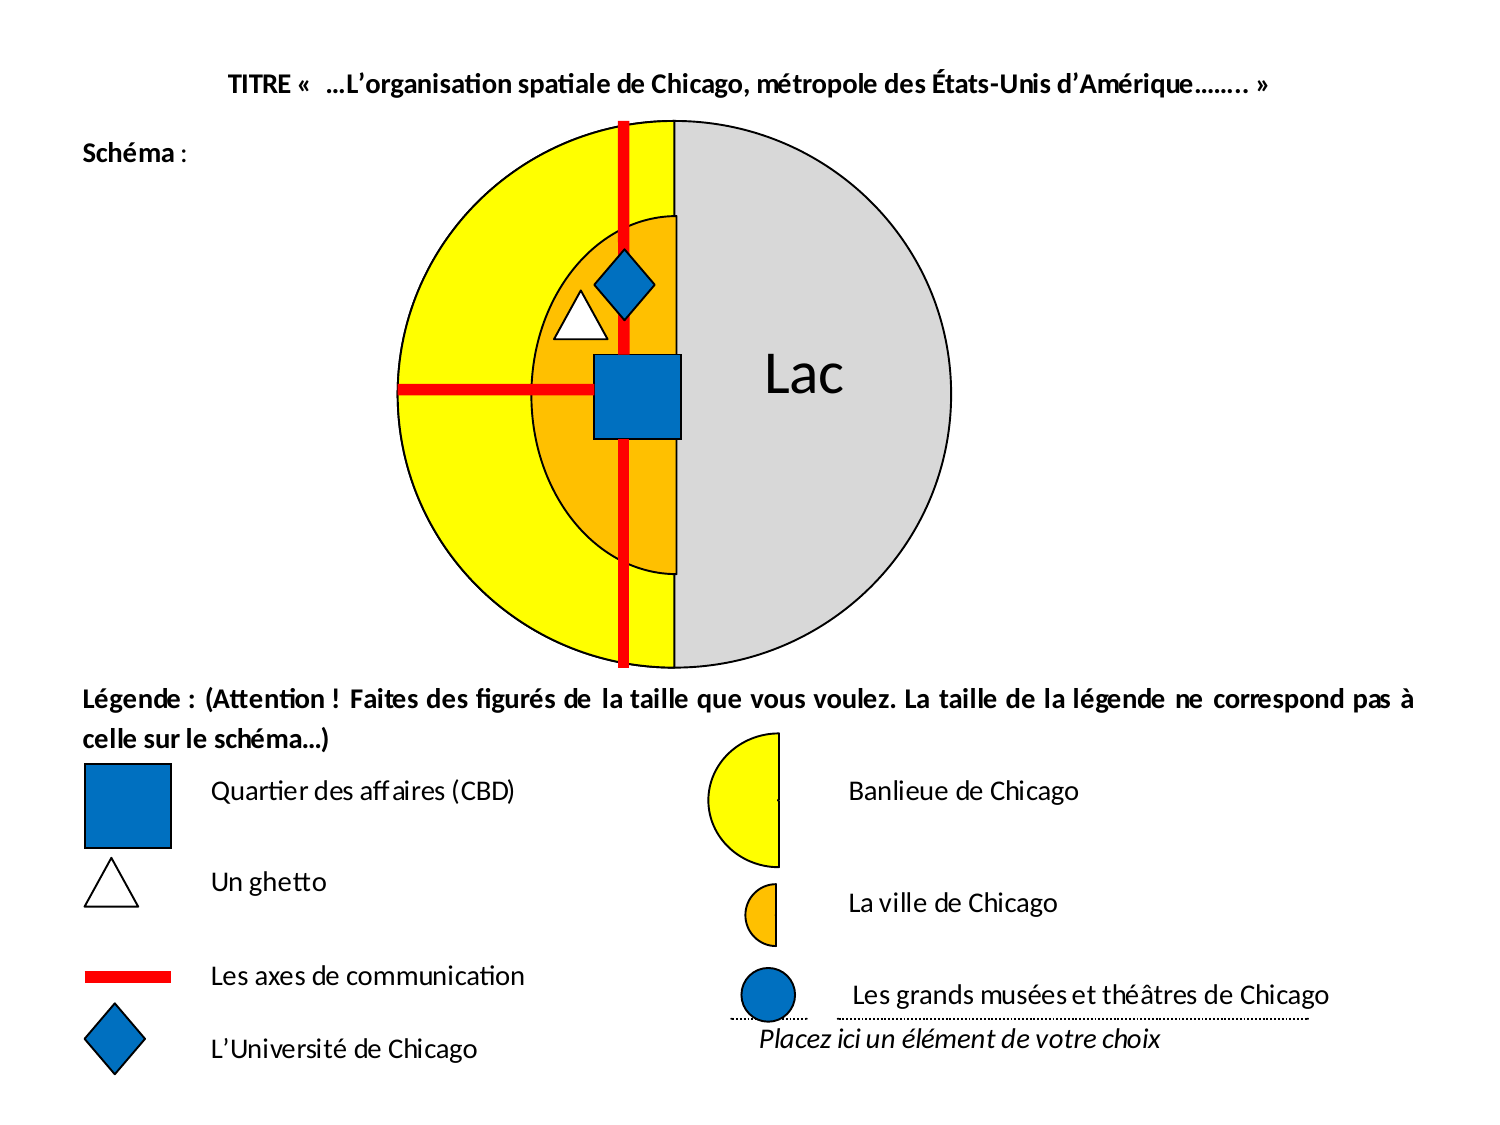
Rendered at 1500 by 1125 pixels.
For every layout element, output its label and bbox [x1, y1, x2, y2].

text_box [82, 0, 1418, 1125]
